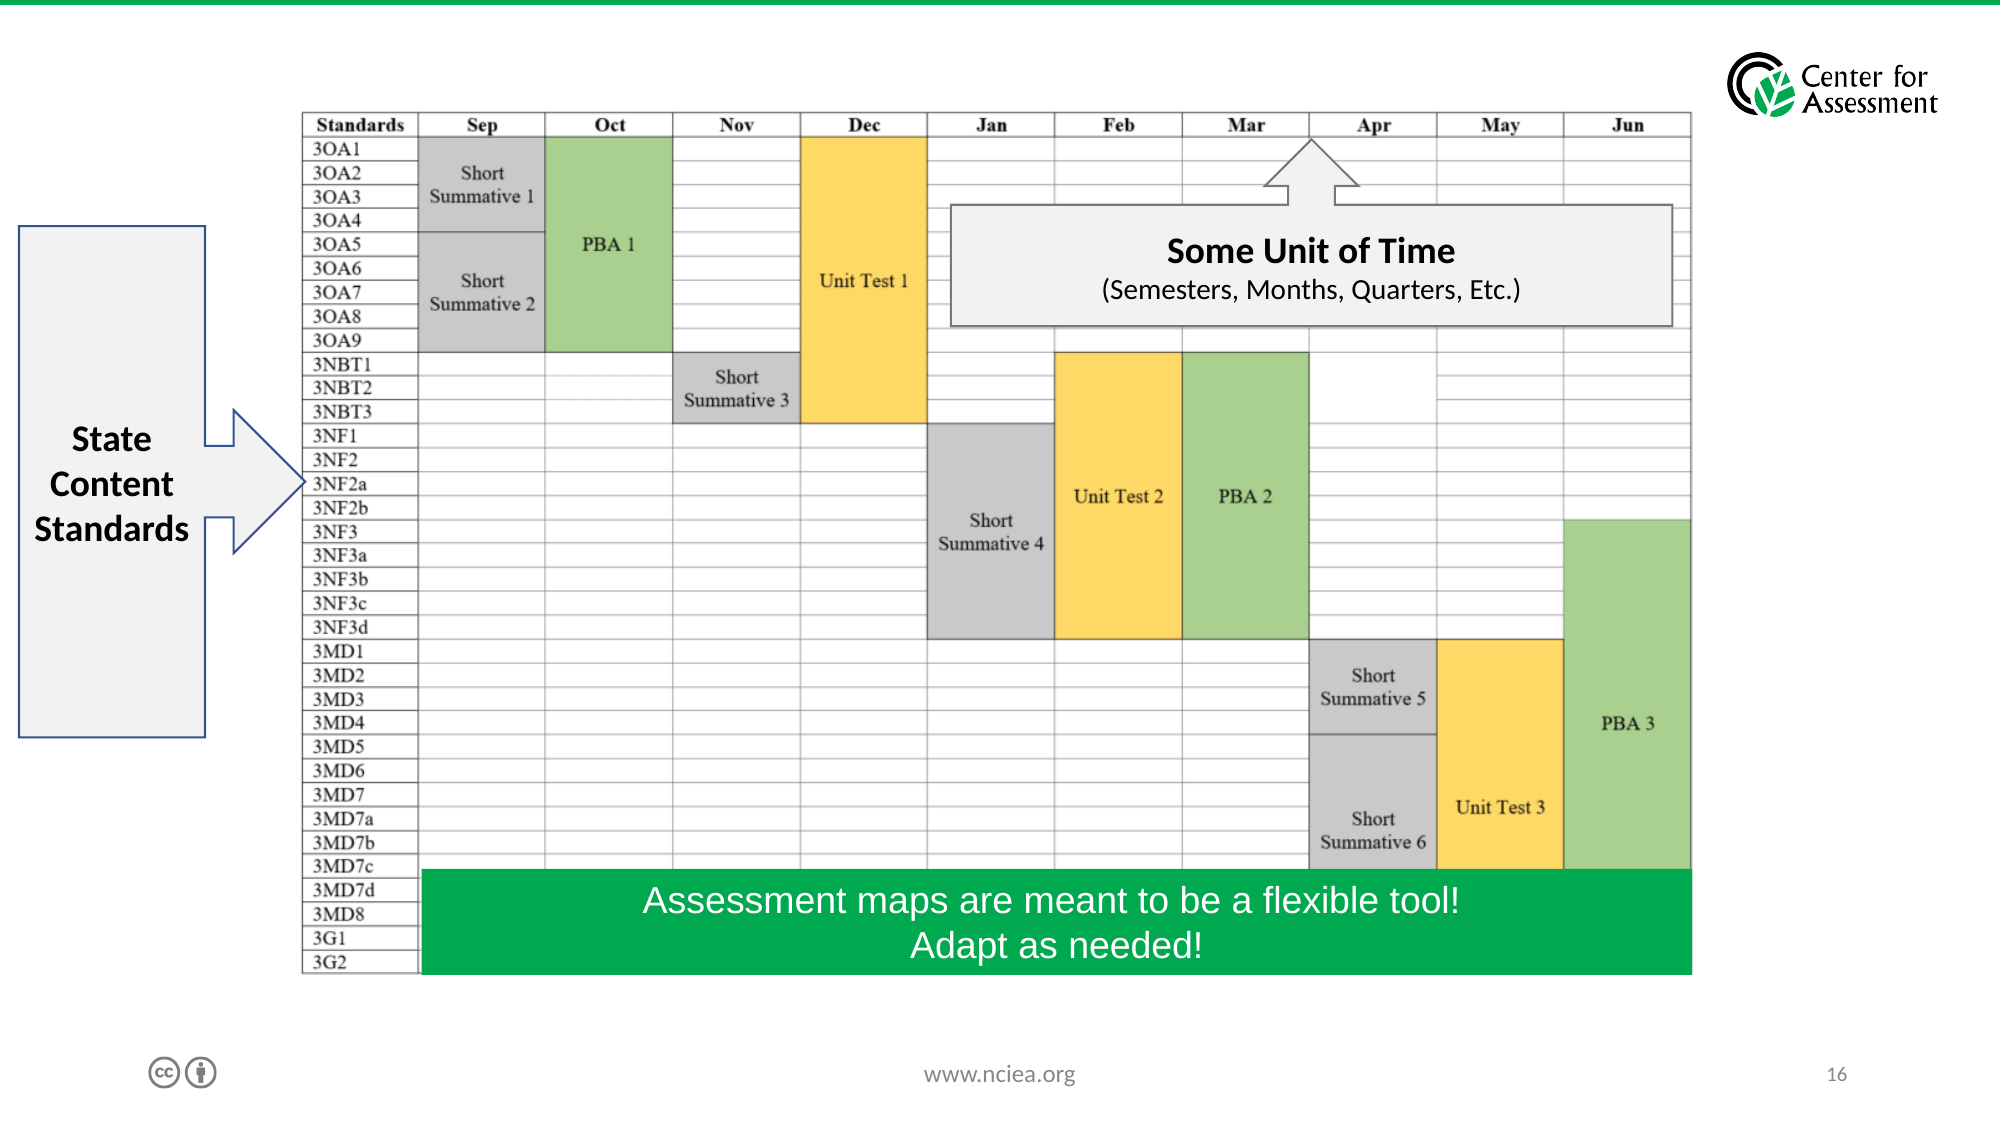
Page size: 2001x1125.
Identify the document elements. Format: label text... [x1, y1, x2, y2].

picture [1727, 52, 1938, 117]
footer www.nciea.org [662, 1042, 1338, 1103]
slide_number 16 [1412, 1042, 1863, 1103]
picture [292, 91, 1705, 1007]
text_box State Content Standards [19, 226, 286, 738]
